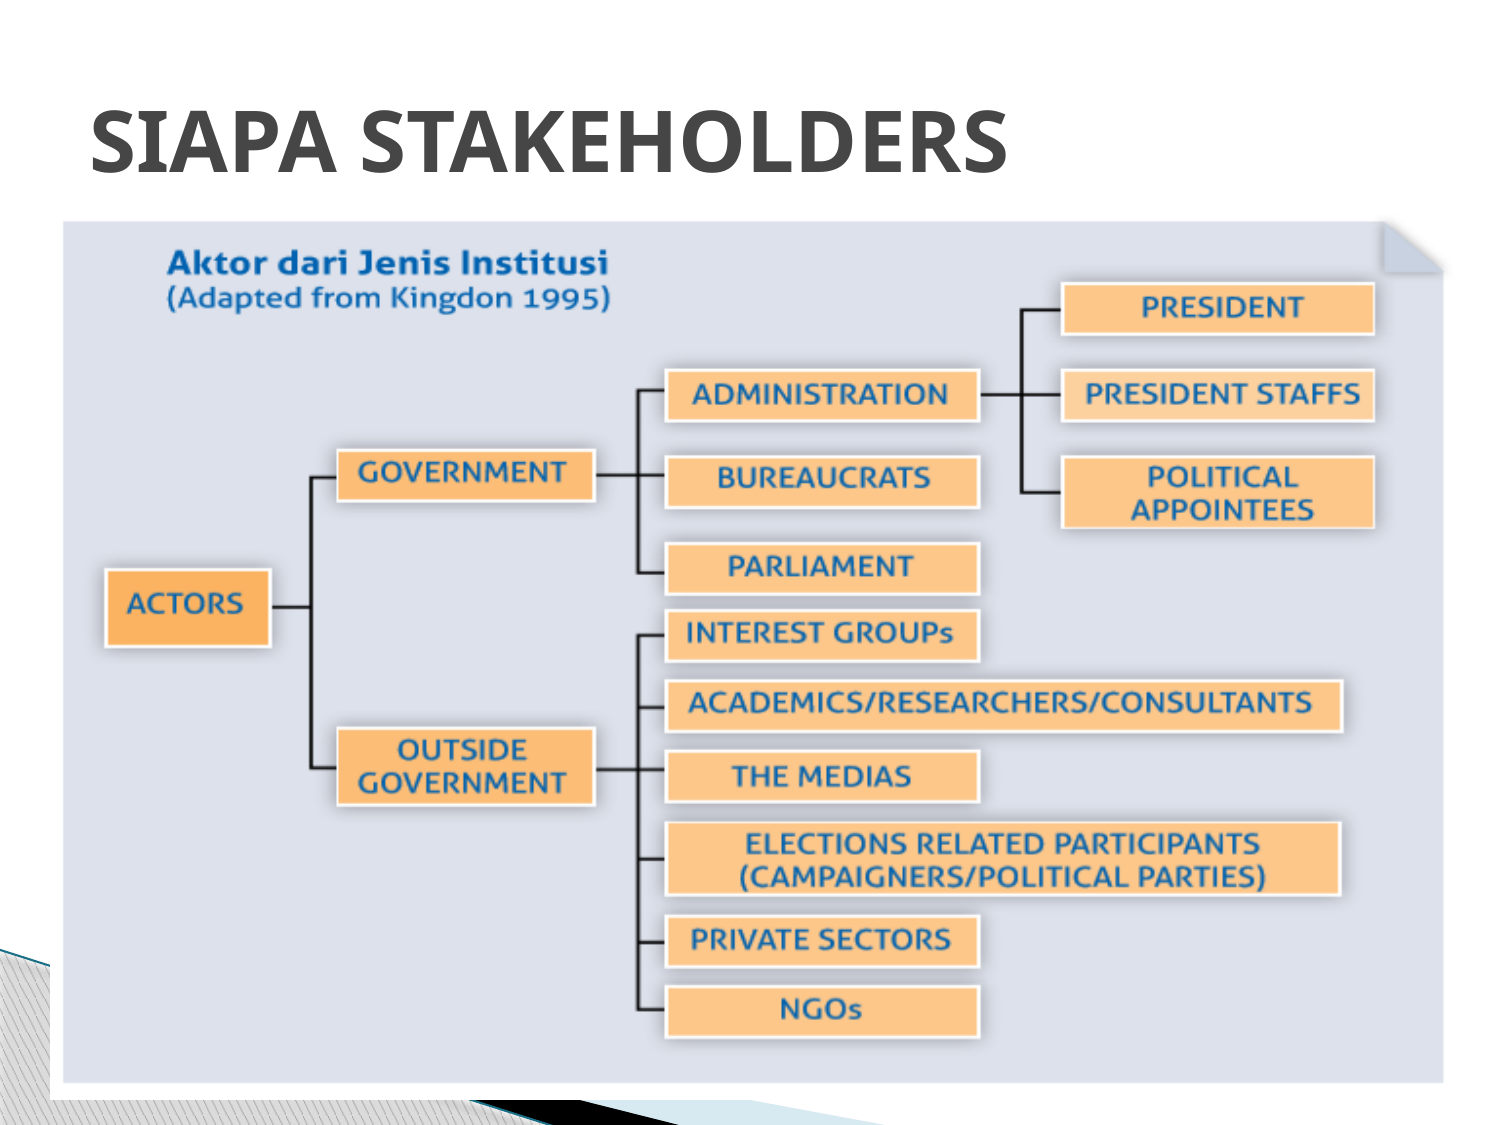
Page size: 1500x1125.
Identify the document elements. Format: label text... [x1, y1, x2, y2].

title SIAPA STAKEHOLDERS [75, 45, 1425, 211]
picture [49, 212, 1476, 1101]
